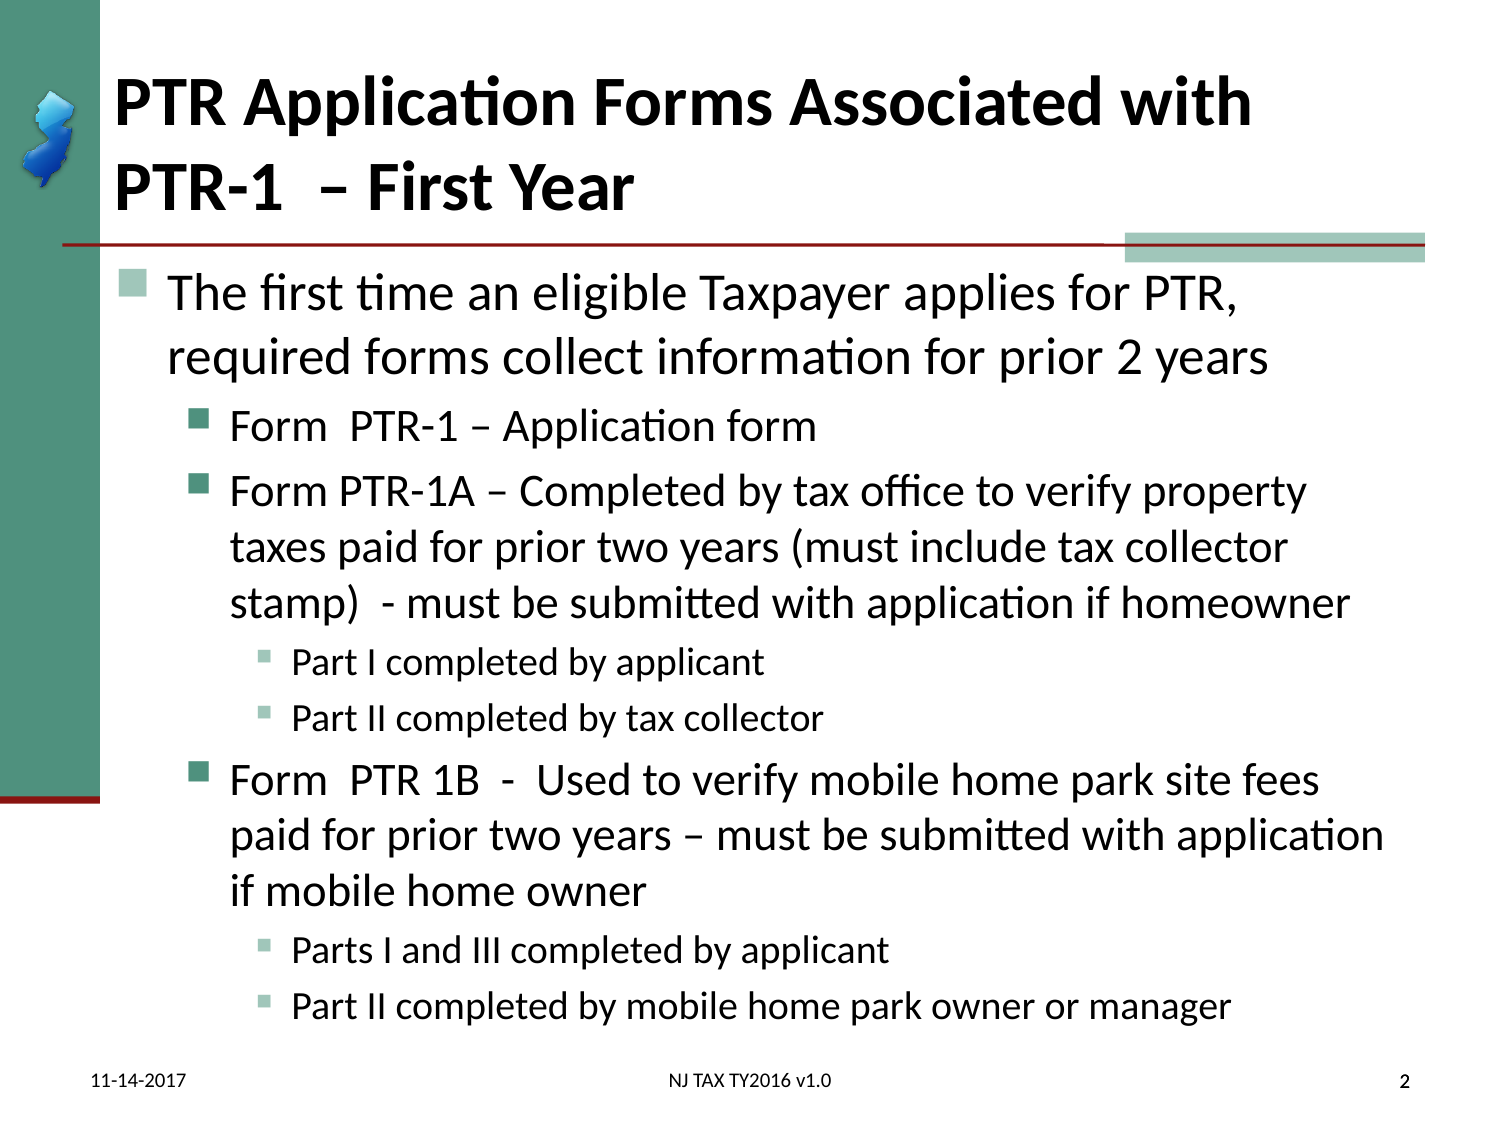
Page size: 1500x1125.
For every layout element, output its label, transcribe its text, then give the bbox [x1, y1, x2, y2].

slide_number 2 [1112, 1049, 1426, 1101]
list The first time an eligible Taxpayer applies for PTR, required forms collect information for prior 2 years Form PTR-1 – Application form Form PTR-1A – Completed by tax office to verify property taxes paid for prior two years (must include tax collector stamp) - must be submitted with application if homeowner Part I completed by applicant Part II completed by tax collector Form PTR 1B - Used to verify mobile home park site fees paid for prior two years – must be submitted with application if mobile home owner Parts I and III completed by applicant Part II completed by mobile home park owner or manager [99, 249, 1425, 1050]
title PTR Application Forms Associated with PTR-1 – First Year [99, 45, 1425, 234]
footer NJ TAX TY2016 v1.0 [496, 1050, 1004, 1100]
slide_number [74, 1049, 401, 1100]
picture [0, 88, 101, 190]
